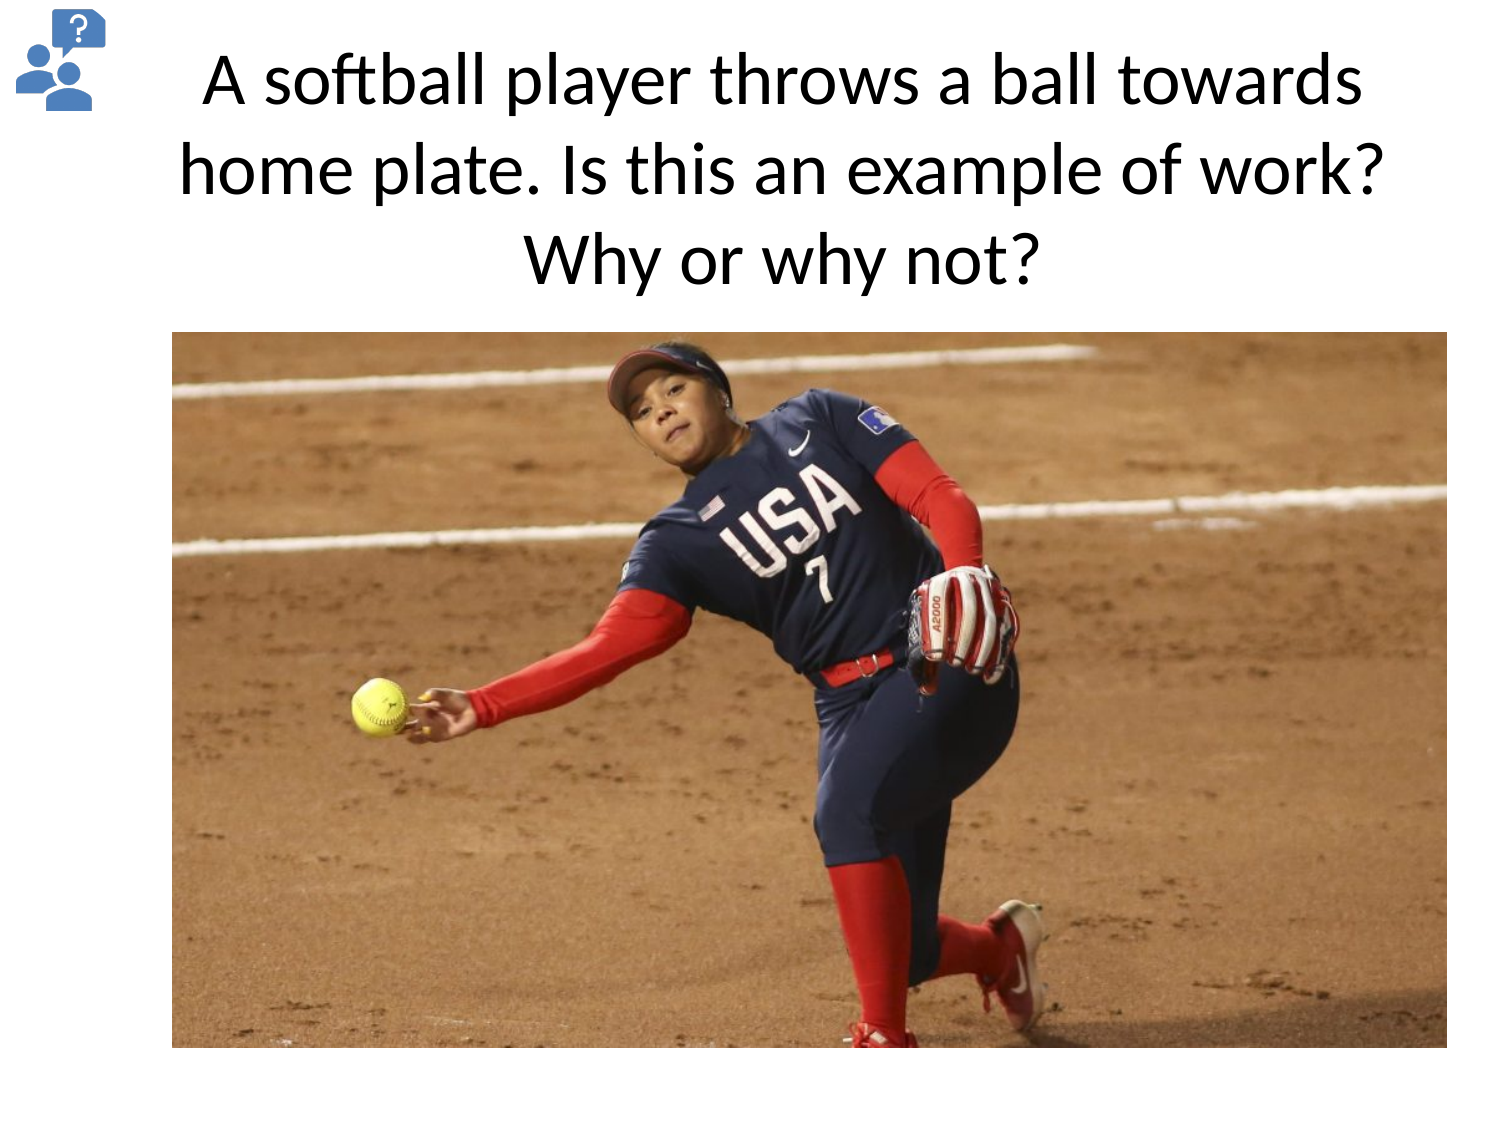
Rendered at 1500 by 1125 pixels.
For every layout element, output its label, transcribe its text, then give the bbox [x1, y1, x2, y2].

text_box A softball player throws a ball towards home plate. Is this an example of work? Why or why not? [120, 22, 1447, 308]
picture [171, 331, 1447, 1048]
text_box [0, 0, 121, 121]
